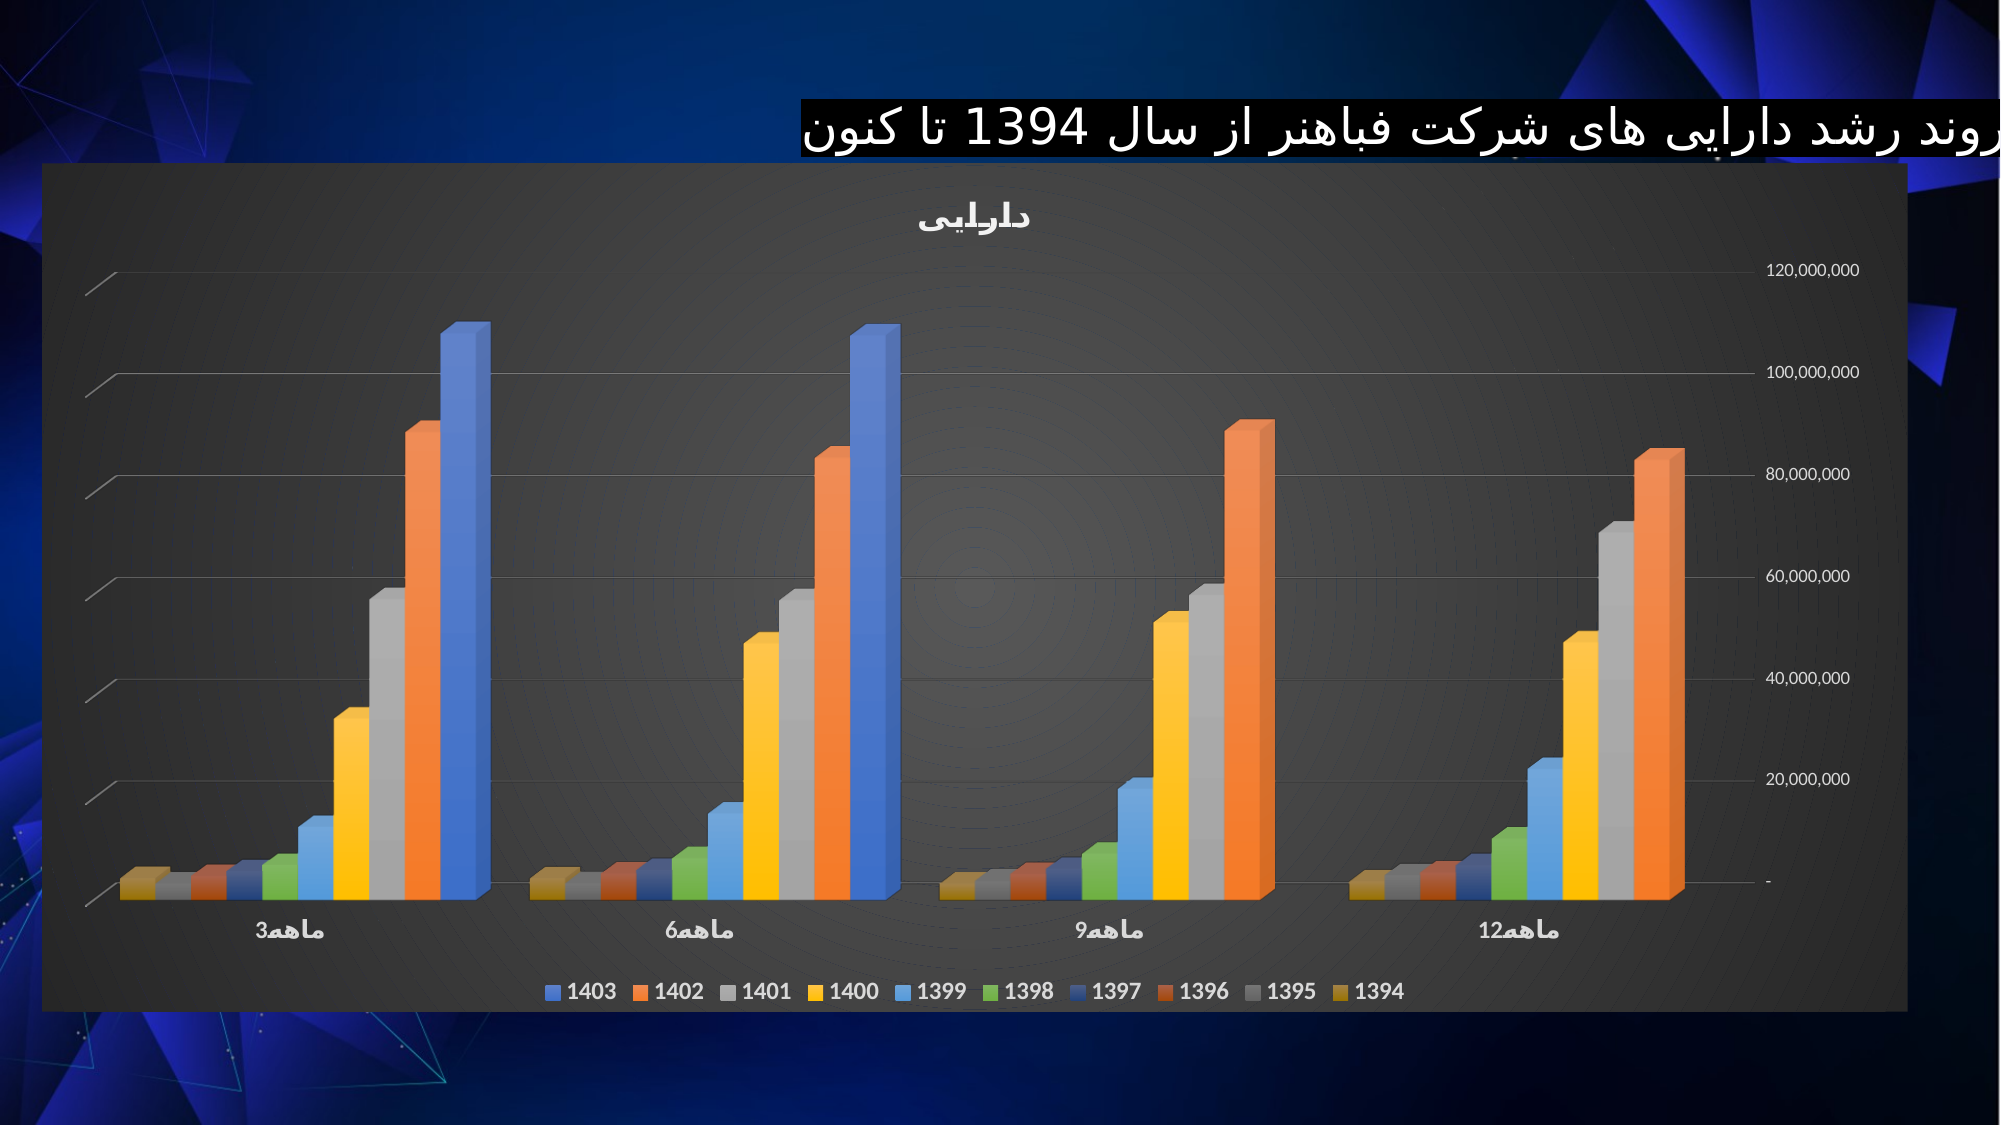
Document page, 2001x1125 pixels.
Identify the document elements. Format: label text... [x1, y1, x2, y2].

picture [0, 0, 2001, 1125]
text_box روند رشد دارایی های شرکت فباهنر از سال 1394 تا کنون : [786, 87, 2000, 163]
chart [42, 163, 1908, 1012]
